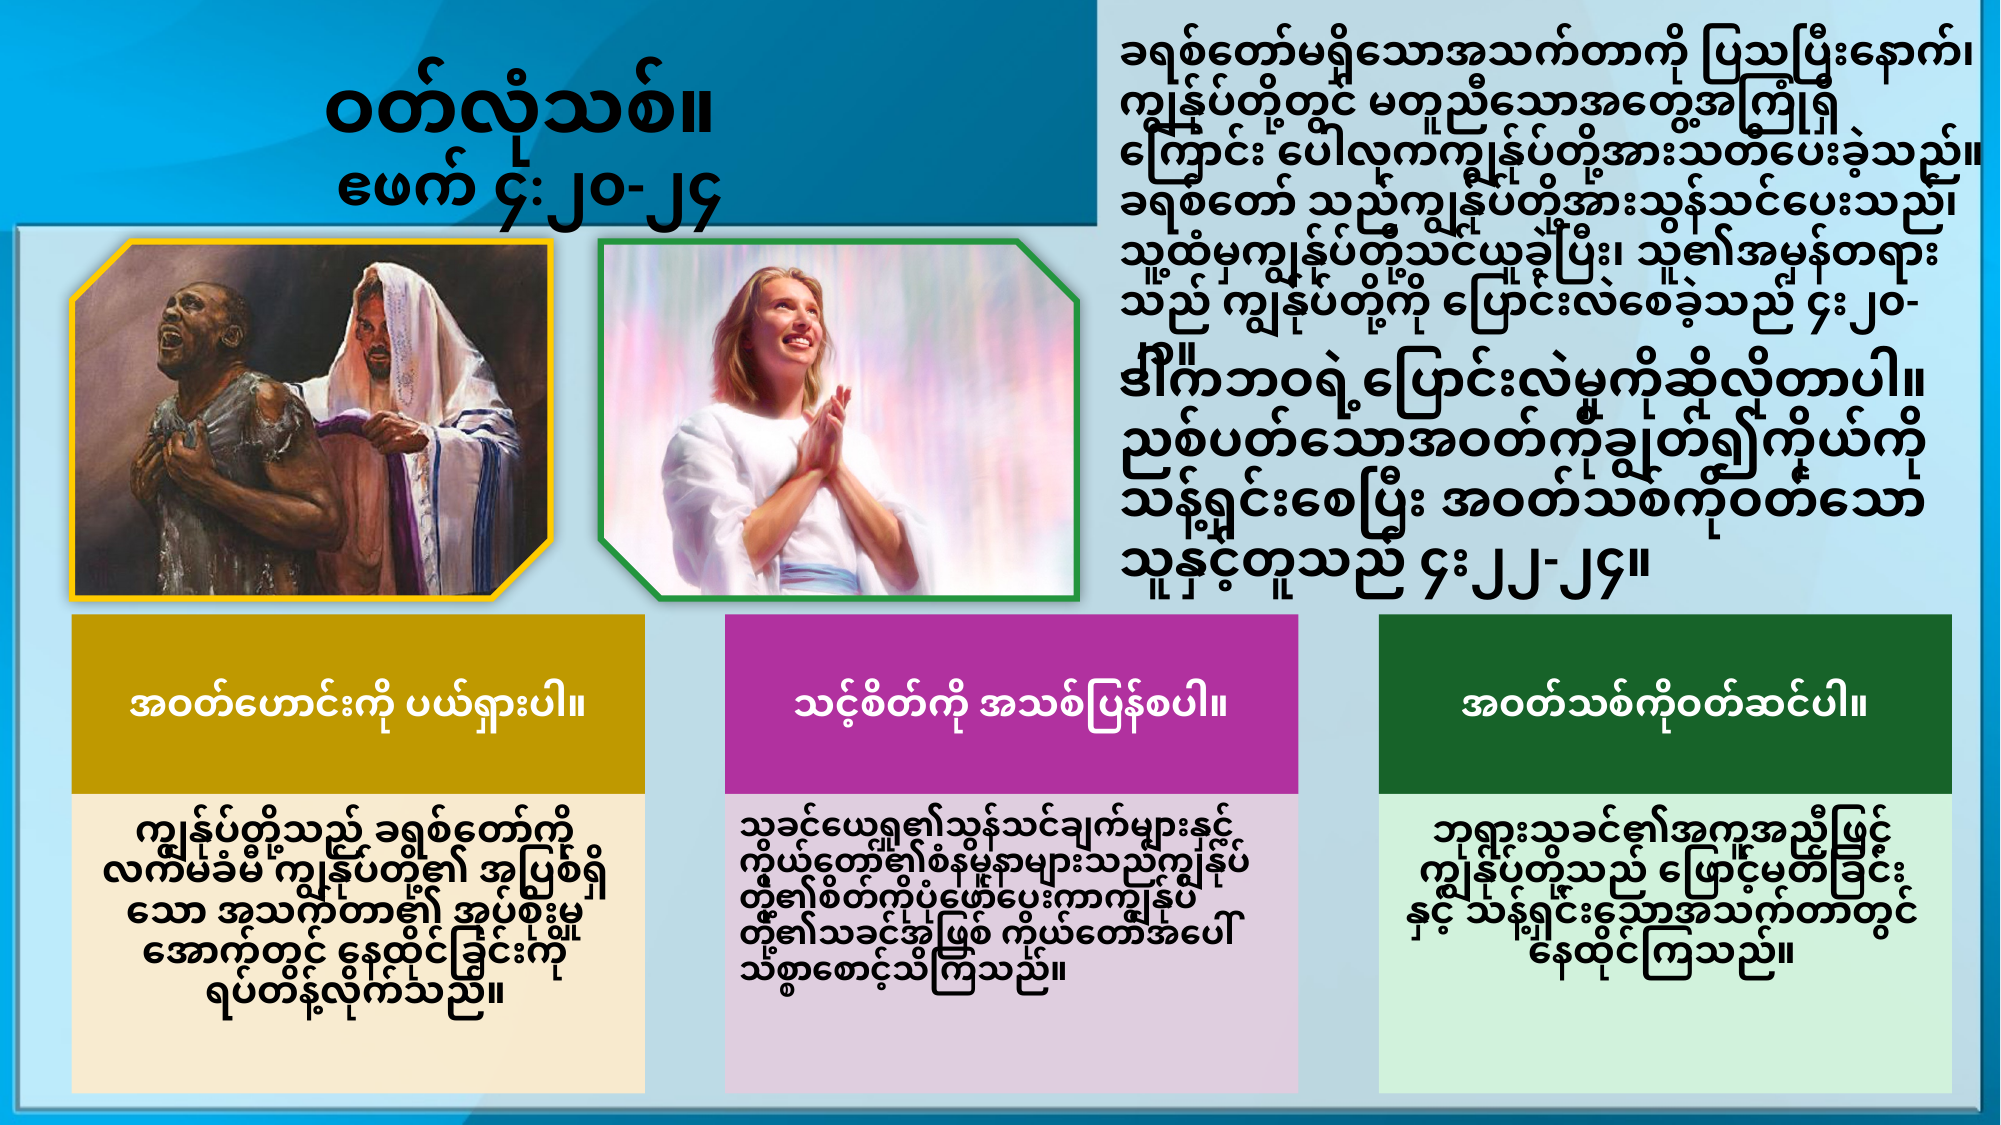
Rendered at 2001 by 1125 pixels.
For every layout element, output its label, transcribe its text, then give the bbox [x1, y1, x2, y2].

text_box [71, 612, 1953, 1096]
picture [13, 0, 1980, 1114]
text_box ဝတ်လုံသစ်။ ဧဖက် ၄:၂၀-၂၄ [0, 0, 1077, 225]
text_box ခရစ်တော်မရှိသောအသက်တာကို ပြသပြီးနောက်၊ ကျွန်ုပ်တို့တွင် မတူညီသောအတွေ့အကြုံရှိကြောင်း ပေါလုကကျွန်ုပ်တို့အားသတိပေးခဲ့သည်။ခရစ်တော် သည်ကျွန်ုပ်တို့အားသွန်သင်ပေးသည်၊သူ့ထံမှကျွန်ုပ်တို့သင်ယူခဲ့ပြီး၊ သူ၏အမှန်တရားသည် ကျွန်ုပ်တို့ကို ပြောင်းလဲစေခဲ့သည် ၄း၂၀-၂၁။ [1104, 16, 2000, 382]
text_box ဒါကဘဝရဲ့ပြောင်းလဲမှုကိုဆိုလိုတာပါ။ညစ်ပတ်သောအဝတ်ကိုချွတ်၍ကိုယ်ကိုသန့်ရှင်းစေပြီး အဝတ်သစ်ကိုဝတ်သောသူနှင့်တူသည် ၄း၂၂-၂၄။ [1105, 339, 1988, 595]
